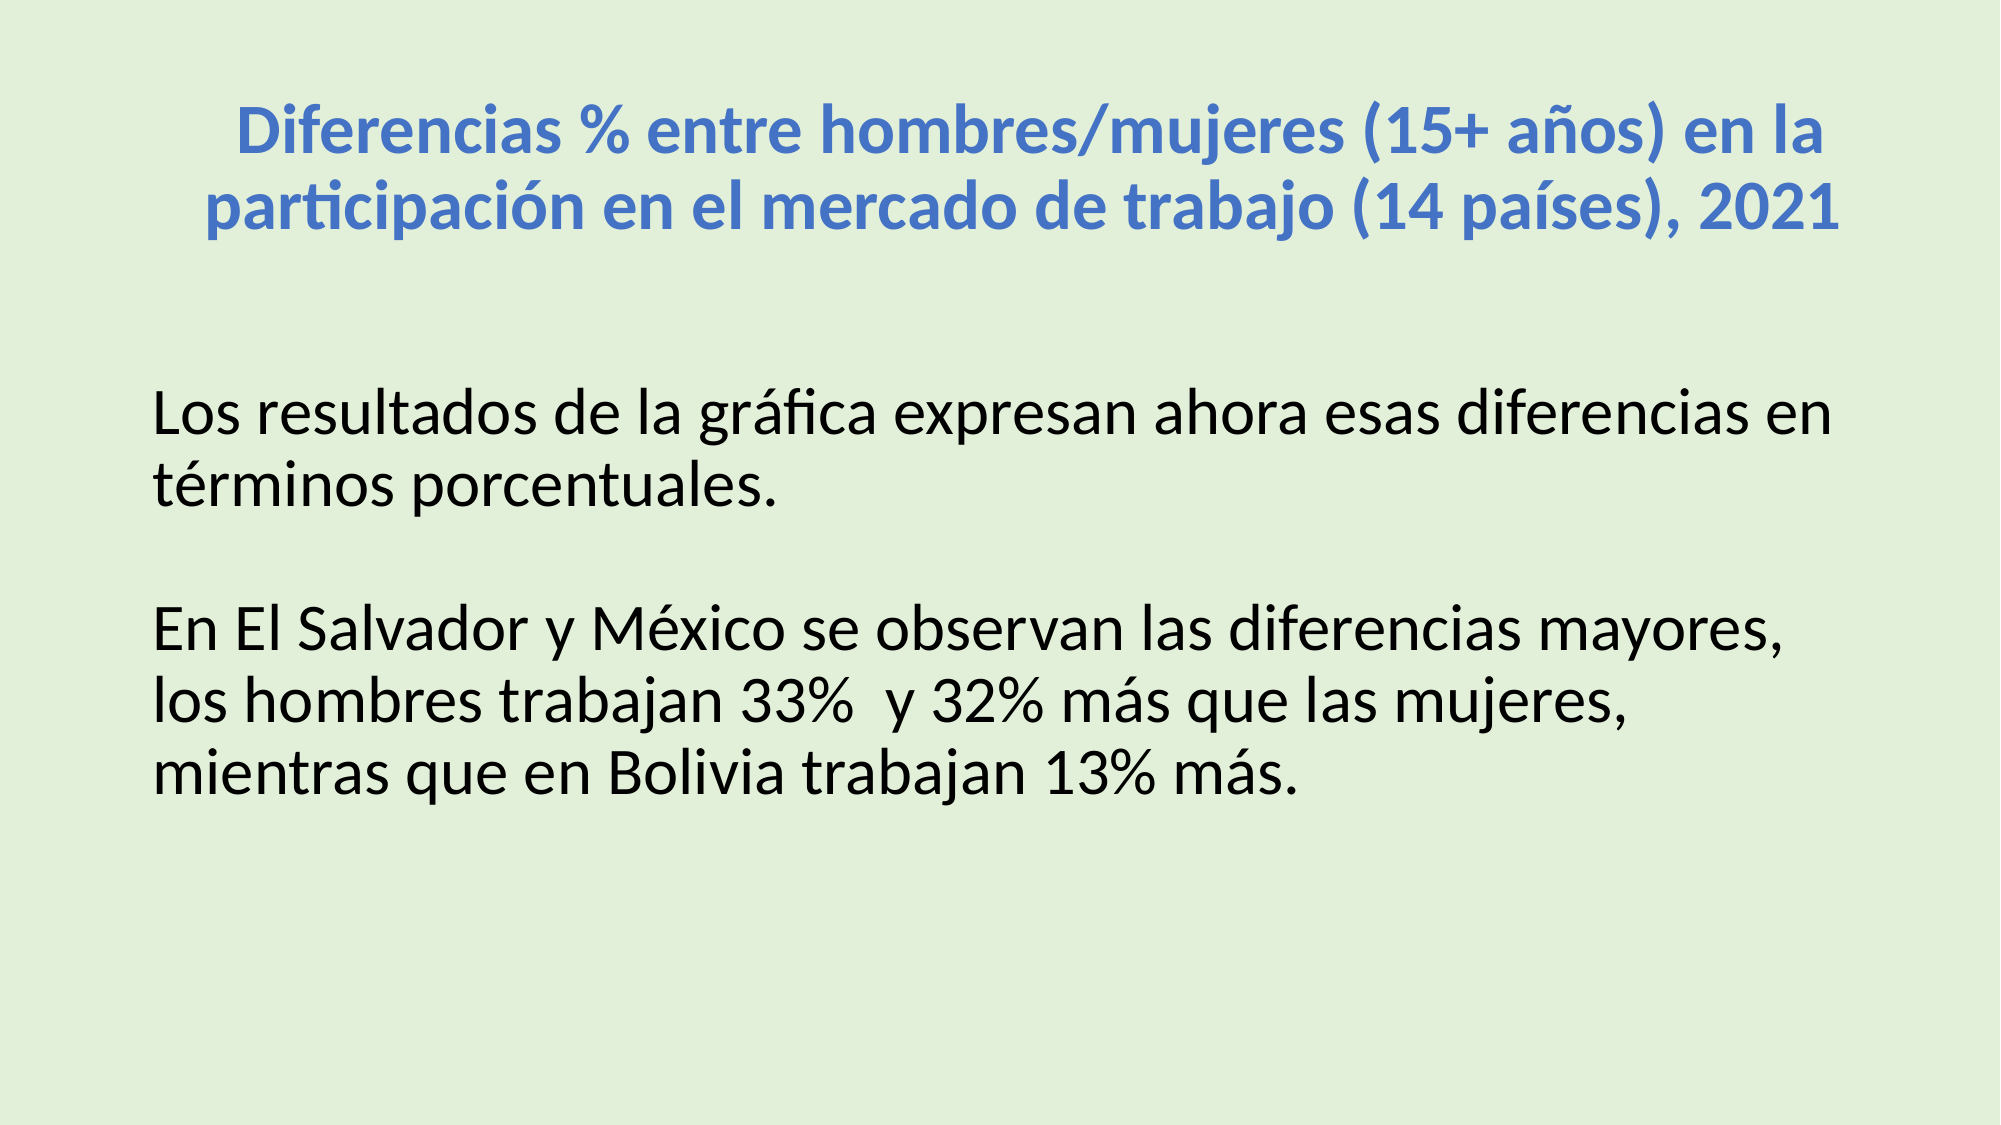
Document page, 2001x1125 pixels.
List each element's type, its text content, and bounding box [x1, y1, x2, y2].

title Diferencias % entre hombres/mujeres (15+ años) en la participación en el mercado de trabajo (14 países), 2021 [84, 59, 1980, 278]
list Los resultados de la gráfica expresan ahora esas diferencias en términos porcentuales. En El Salvador y México se observan las diferencias mayores, los hombres trabajan 33% y 32% más que las mujeres, mientras que en Bolivia trabajan 13% más. [137, 299, 1863, 1014]
